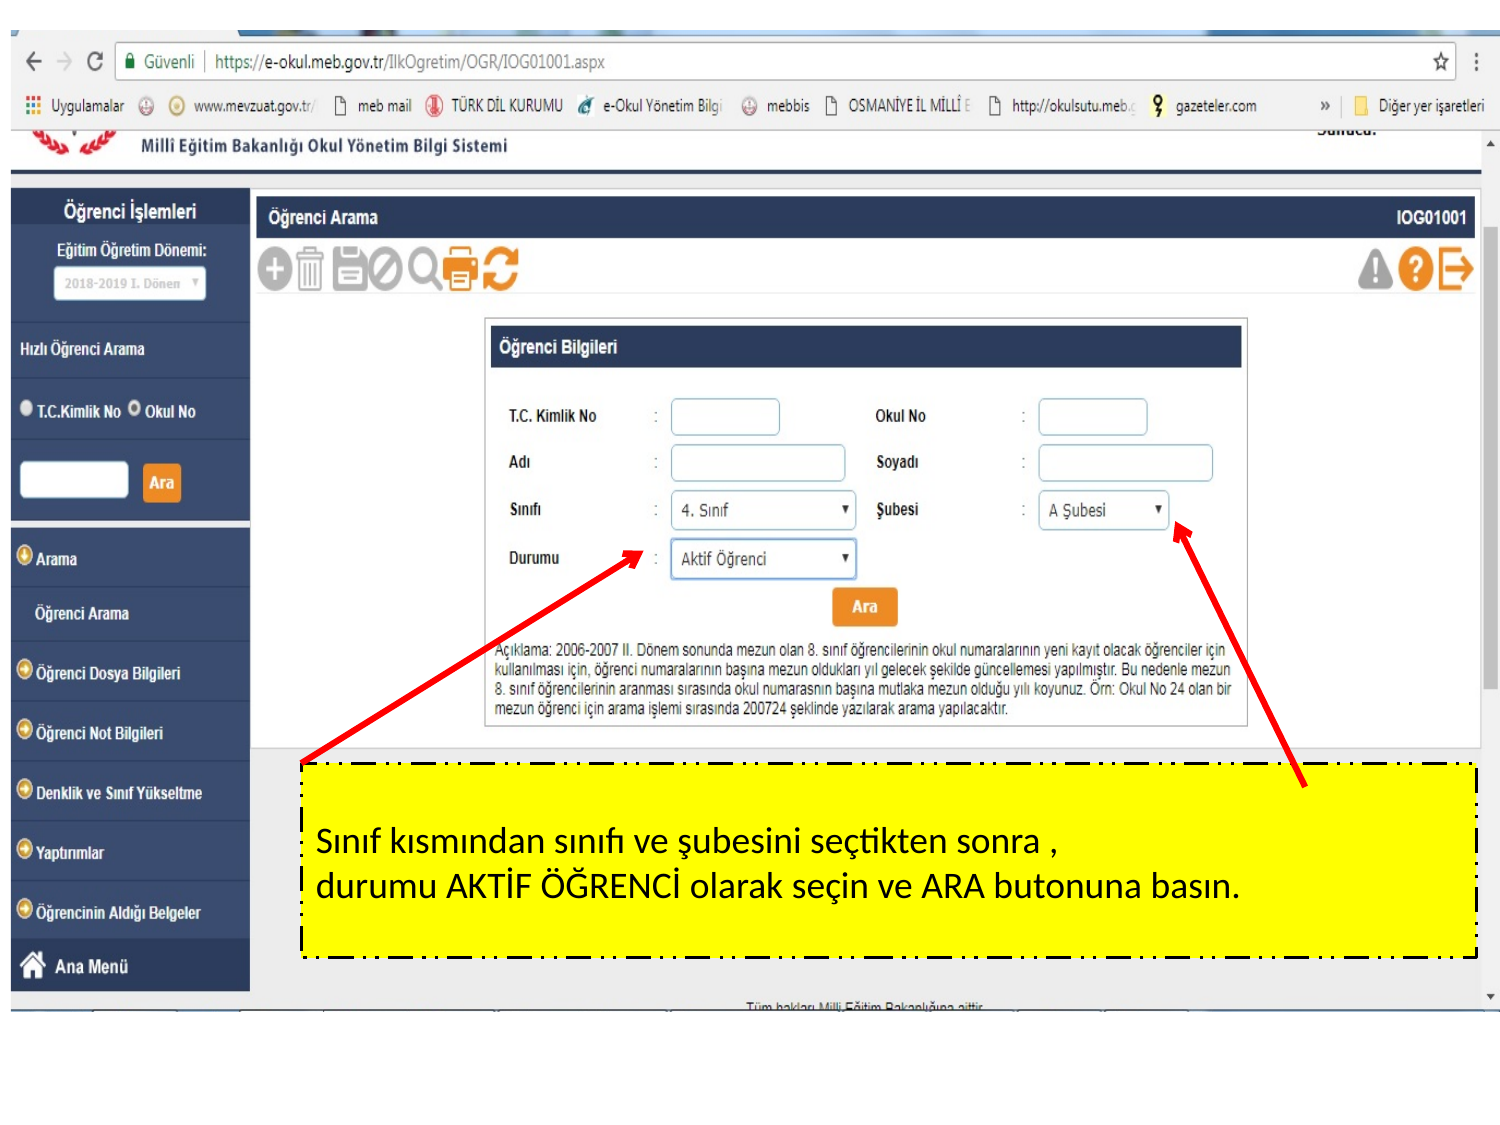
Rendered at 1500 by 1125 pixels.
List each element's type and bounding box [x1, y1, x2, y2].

text_box [300, 550, 644, 764]
picture [10, 30, 1500, 1012]
text_box [1174, 520, 1306, 788]
